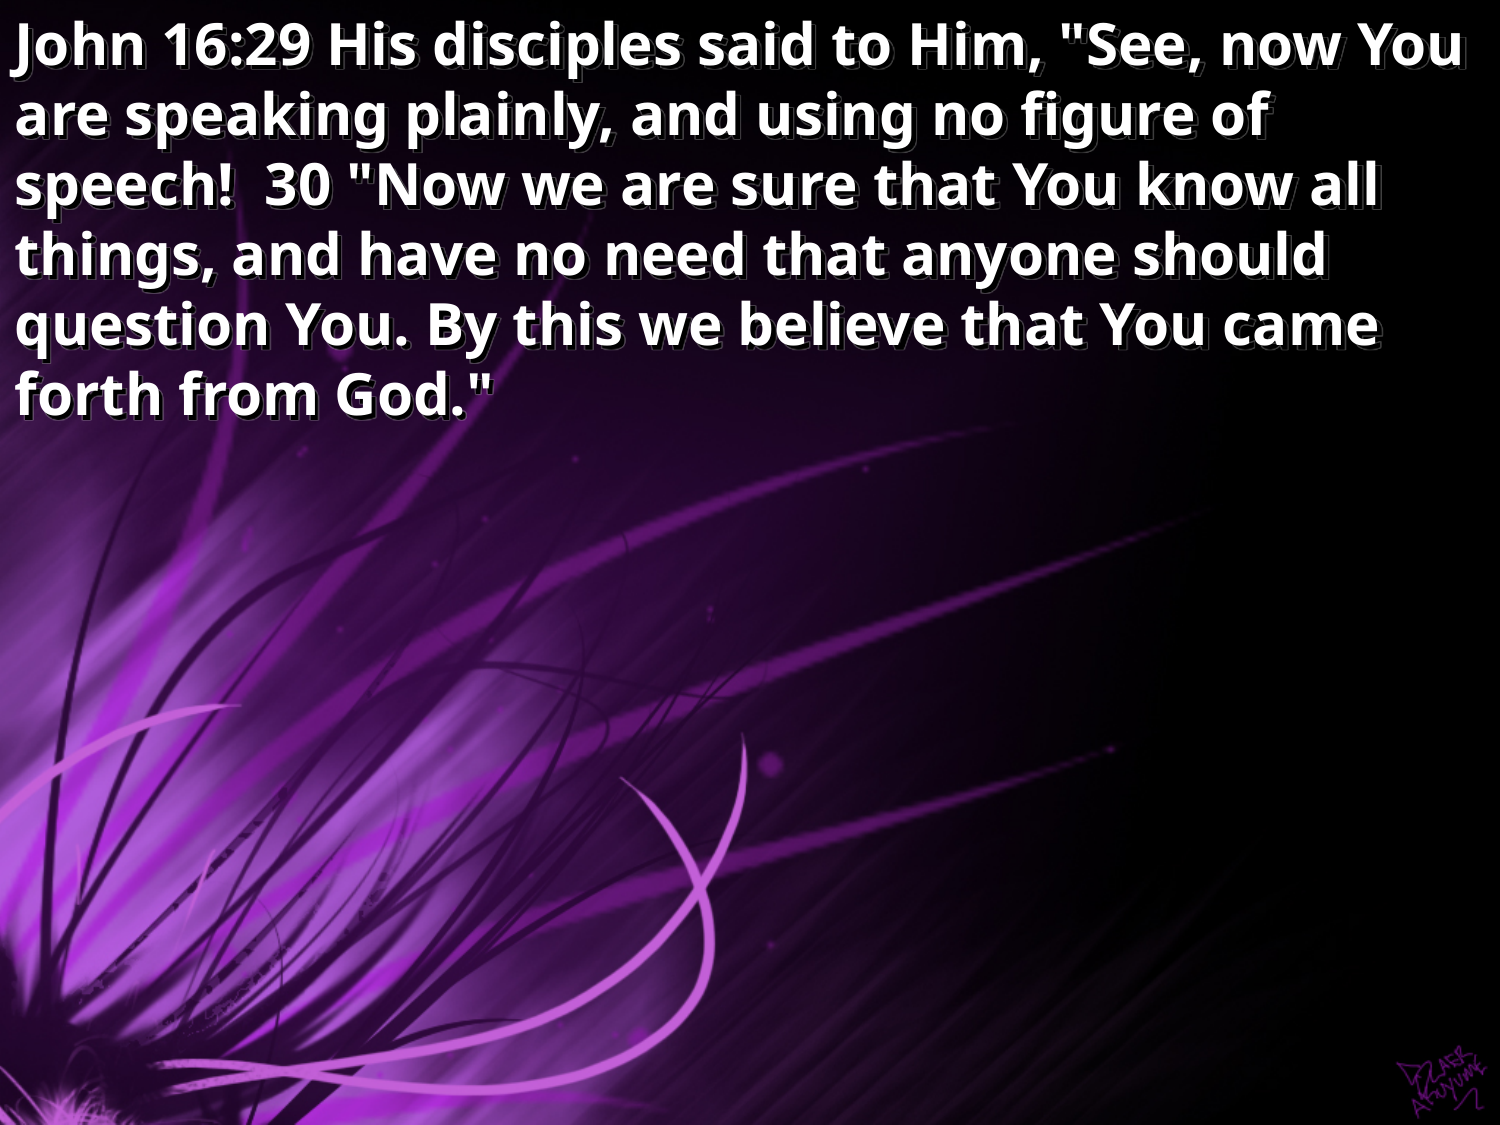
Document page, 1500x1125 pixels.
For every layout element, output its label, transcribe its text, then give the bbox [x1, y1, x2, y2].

text_box John 16:29 His disciples said to Him, "See, now You are speaking plainly, and using no figure of speech! 30 "Now we are sure that You know all things, and have no need that anyone should question You. By this we believe that You came forth from God." [0, 0, 1500, 505]
picture [0, 505, 1500, 1125]
